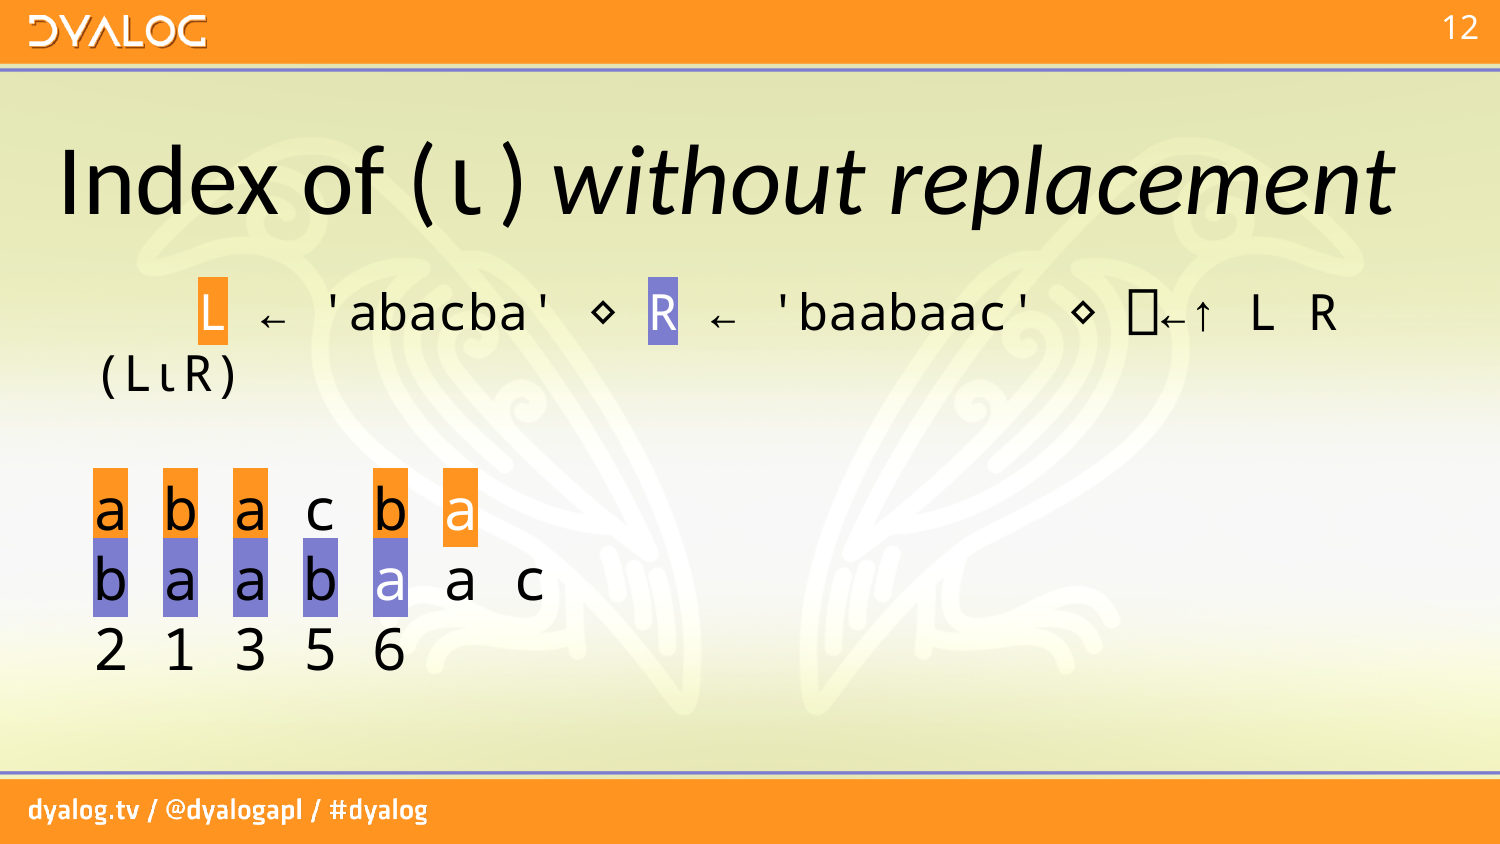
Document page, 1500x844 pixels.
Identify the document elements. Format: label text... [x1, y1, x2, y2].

text_box Index of (⍳) without replacement [43, 107, 1412, 243]
text_box L ← 'abacba' ⋄ R ← 'baabaac' ⋄ ⎕←↑ L R (L⍳R) a b a c b a b a a b a a c 2 1 3 5 6 [78, 264, 1422, 690]
picture [0, 0, 1500, 844]
